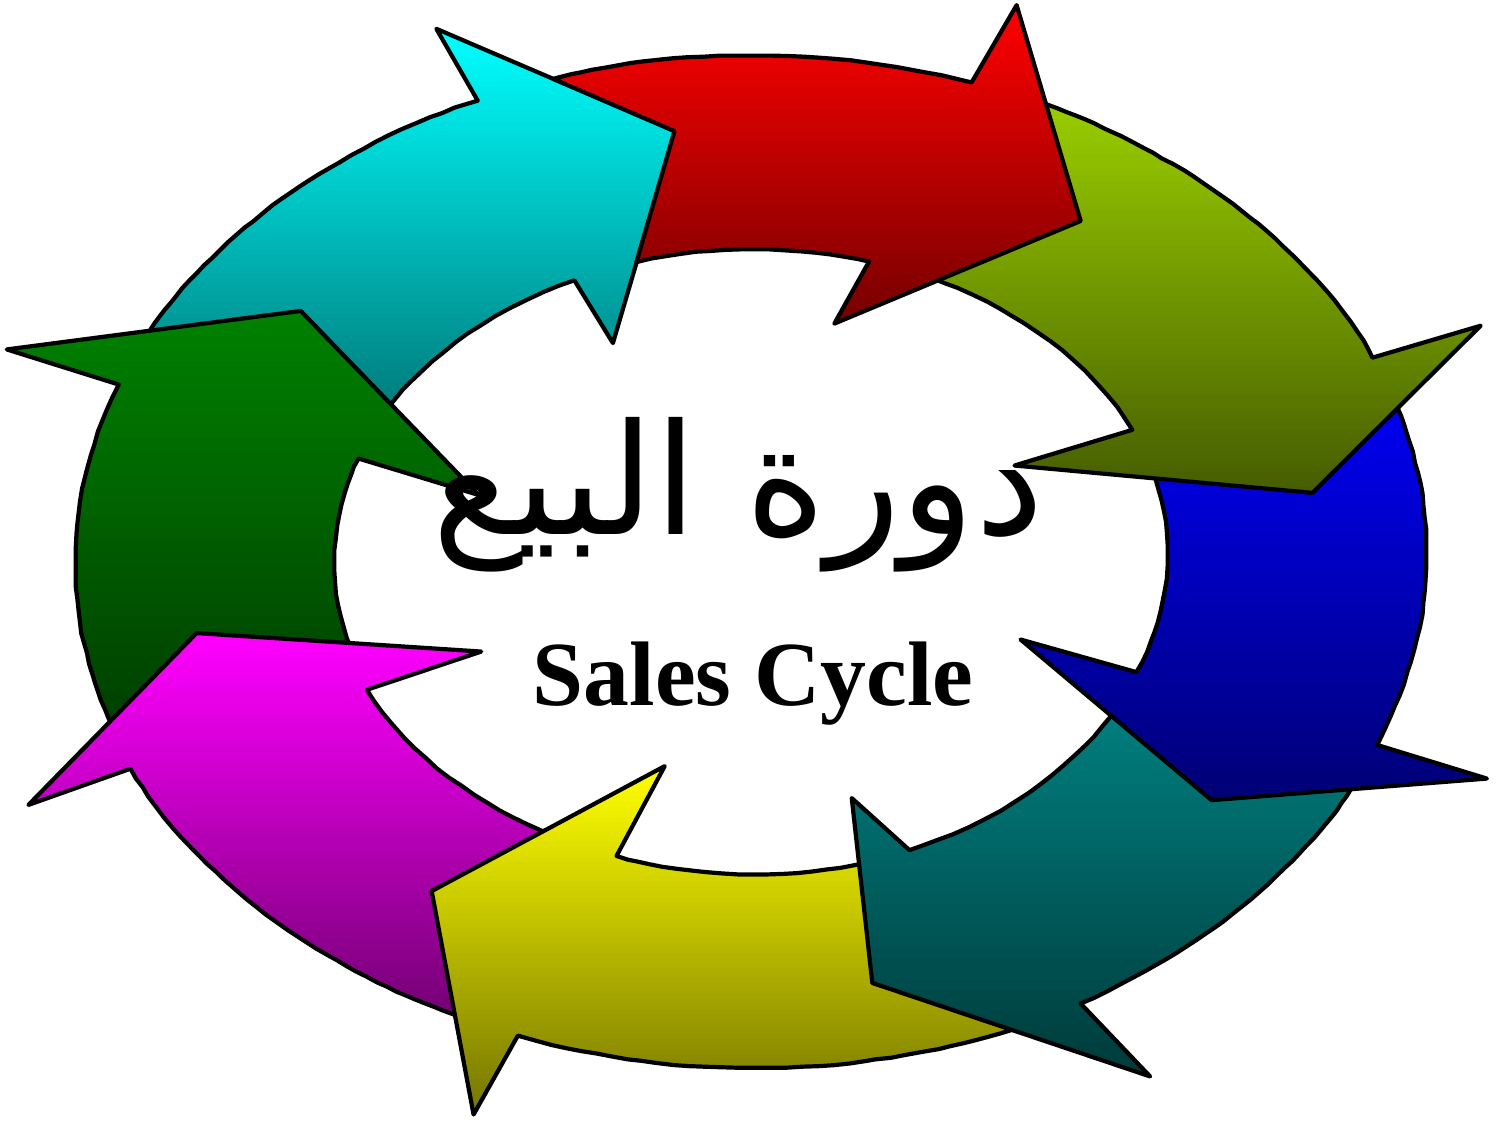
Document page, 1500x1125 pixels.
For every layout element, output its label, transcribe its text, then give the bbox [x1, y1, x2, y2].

text_box Sales Cycle [518, 606, 990, 732]
text_box [939, 104, 1481, 493]
text_box [431, 766, 1012, 1115]
text_box [6, 310, 417, 721]
text_box [553, 5, 1081, 324]
text_box دورة البيع [417, 373, 1060, 574]
text_box [28, 633, 543, 1015]
text_box [150, 28, 674, 404]
text_box [1020, 408, 1487, 801]
text_box [851, 716, 1351, 1077]
